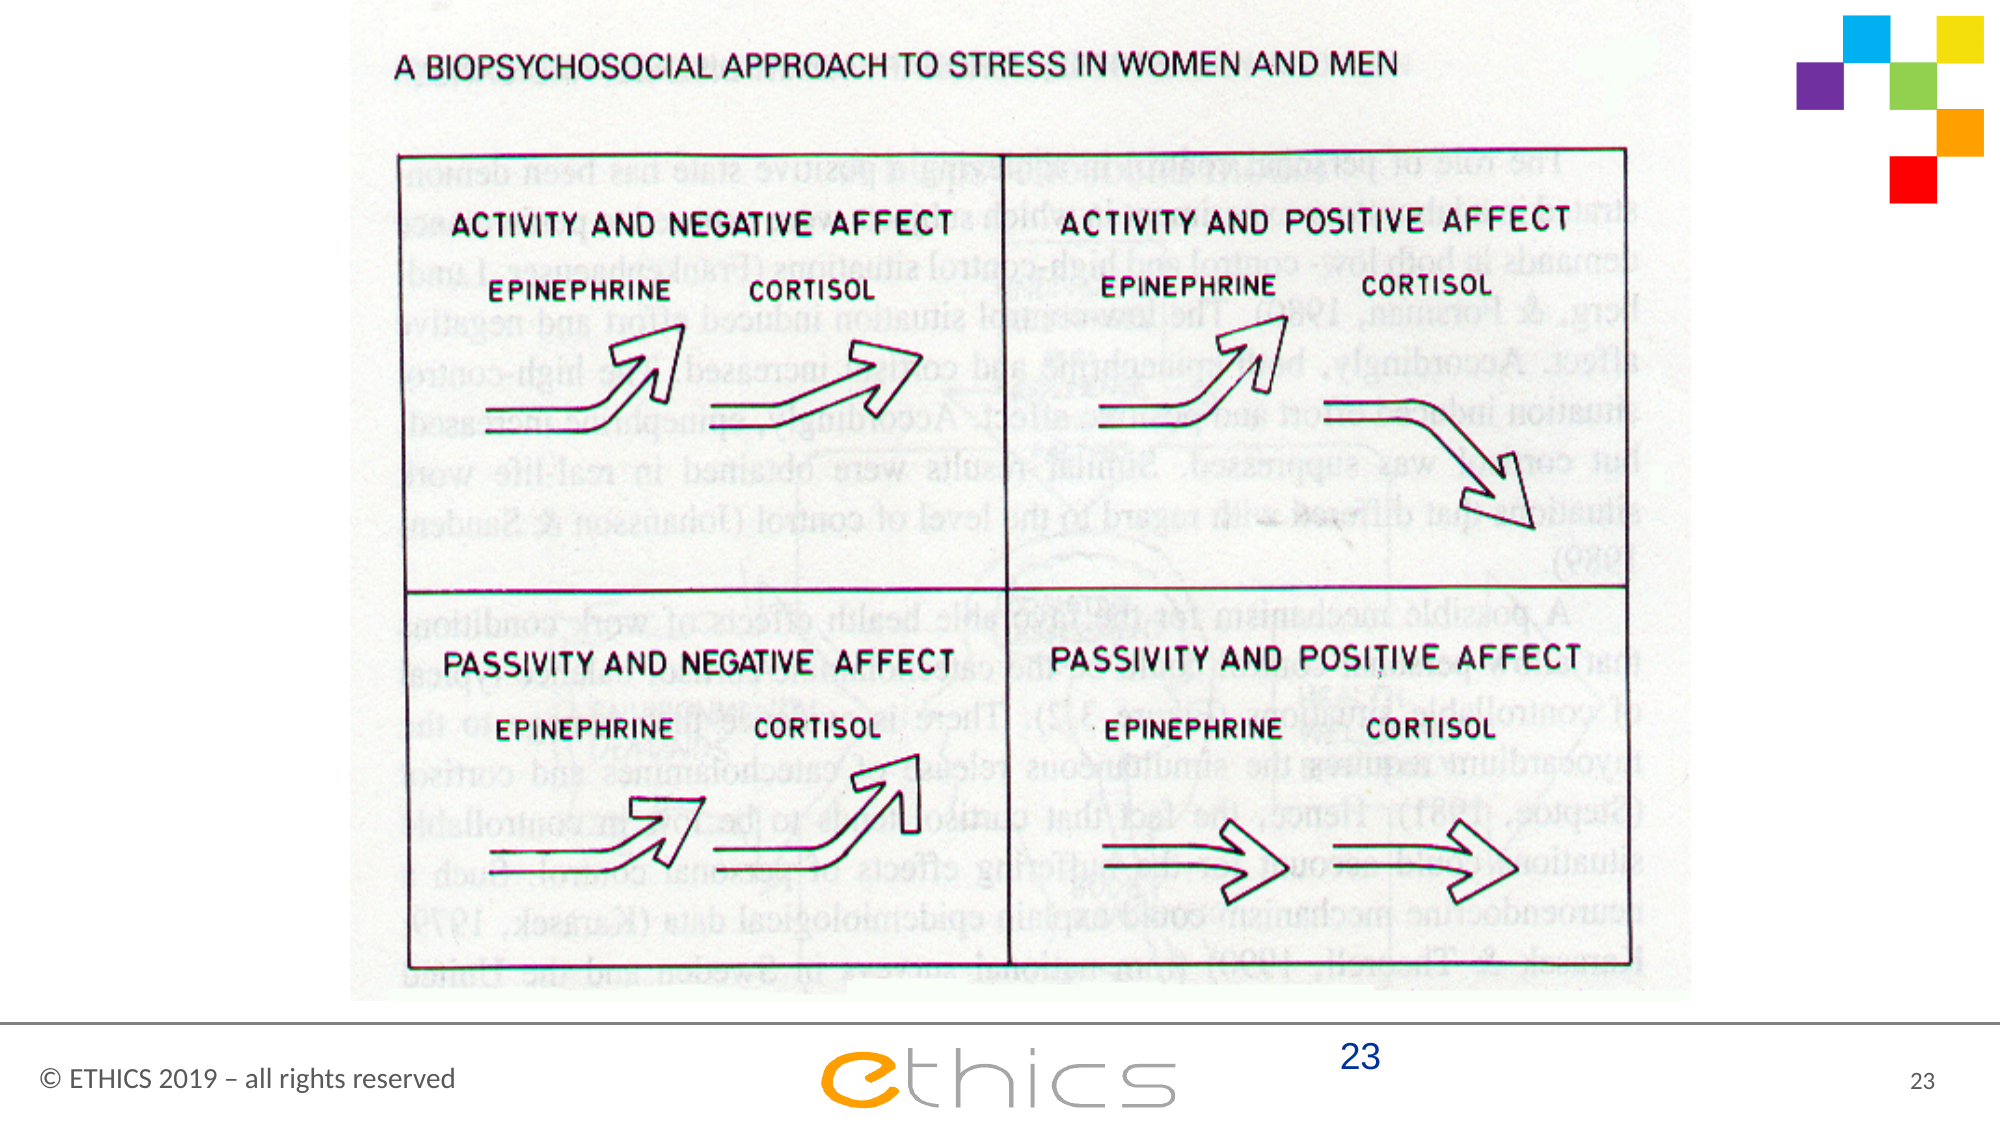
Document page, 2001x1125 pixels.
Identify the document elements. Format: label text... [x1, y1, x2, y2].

picture [1792, 9, 1988, 208]
slide_number 23 [1325, 1024, 1675, 1100]
picture [816, 1042, 1184, 1115]
picture [350, 0, 1692, 1002]
